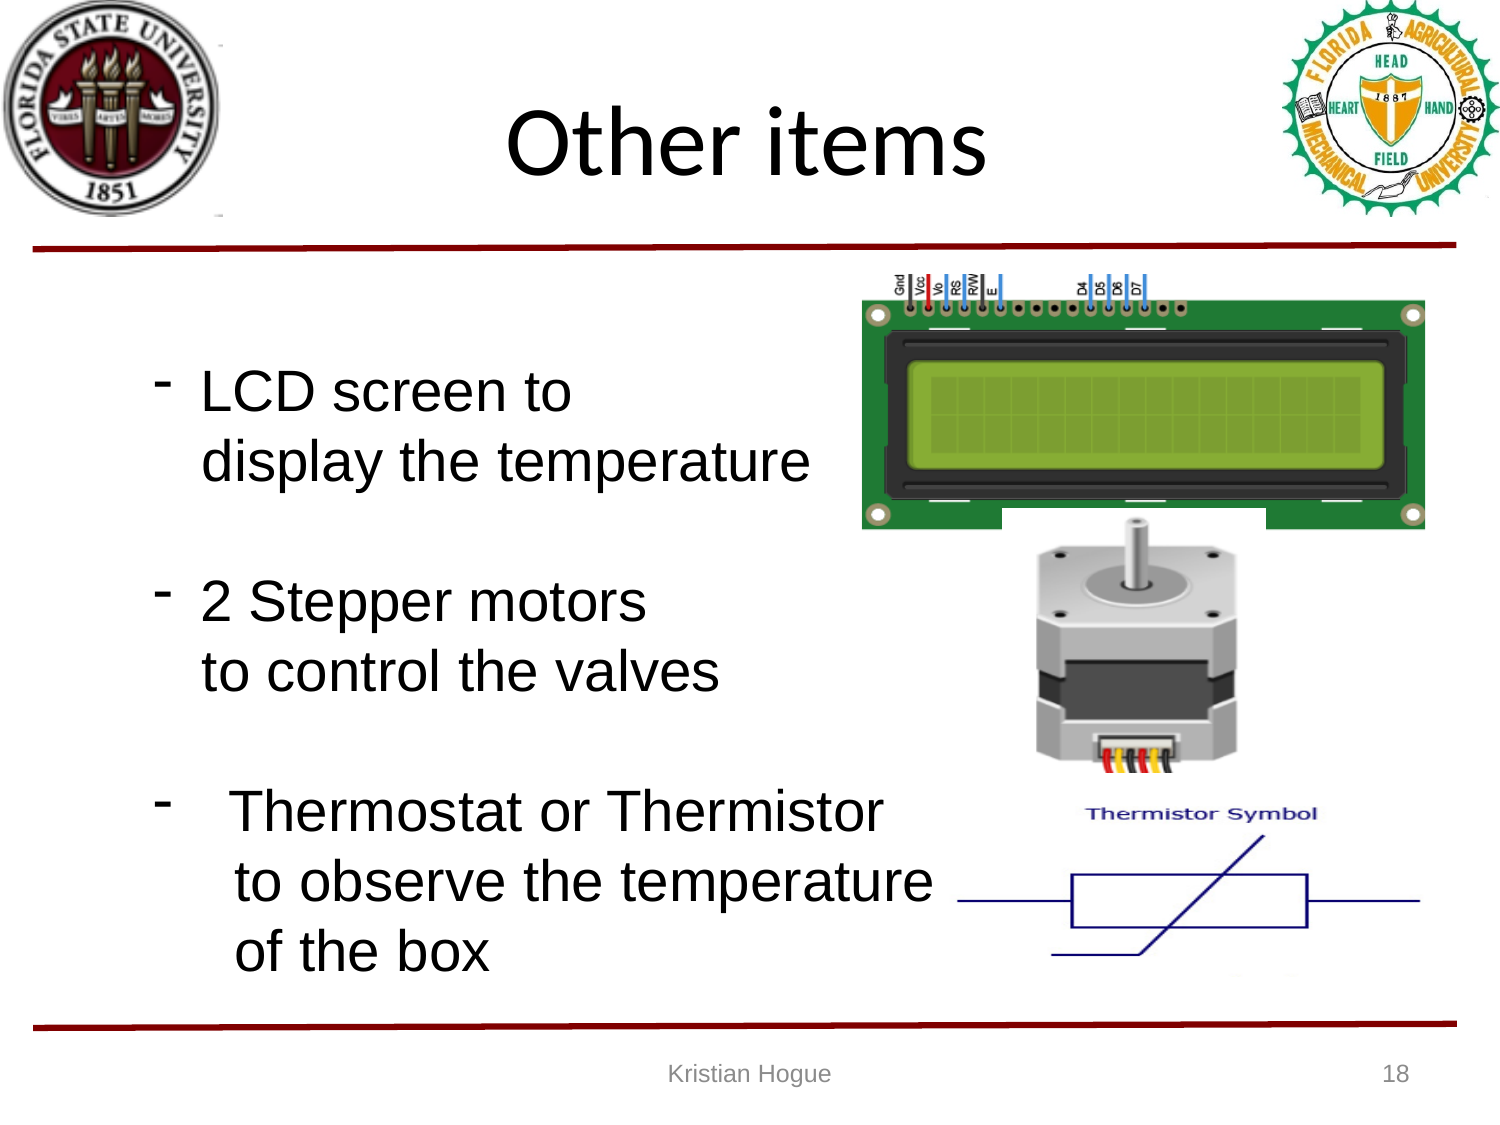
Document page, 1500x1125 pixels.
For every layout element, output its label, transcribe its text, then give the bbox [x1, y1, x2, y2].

footer Kristian Hogue [512, 1042, 988, 1103]
picture [1002, 508, 1266, 773]
text_box LCD screen to display the temperature 2 Stepper motors to control the valves Thermostat or Thermistor to observe the temperature of the box [138, 345, 952, 991]
picture [0, 0, 223, 217]
title Other items [228, 47, 1267, 225]
picture [1282, 0, 1500, 217]
picture [941, 790, 1444, 977]
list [861, 273, 1426, 541]
slide_number 18 [1074, 1042, 1425, 1103]
